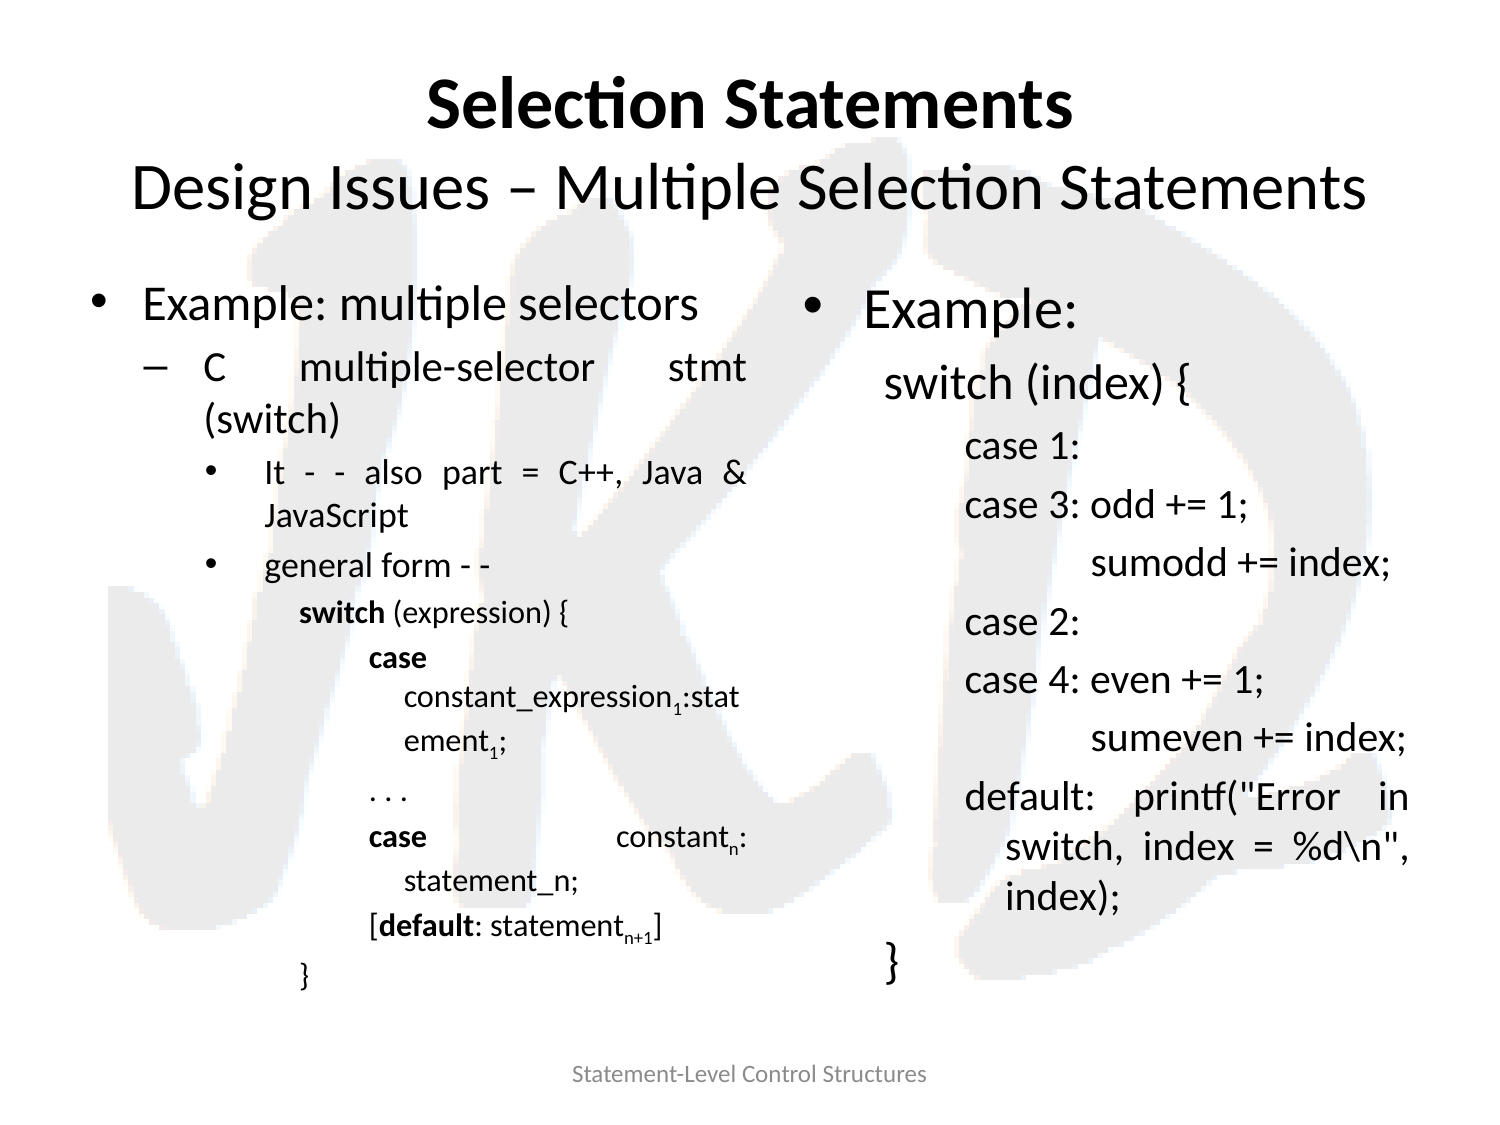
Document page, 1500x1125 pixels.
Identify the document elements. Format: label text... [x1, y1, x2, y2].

list Example: switch (index) { case 1: case 3: odd += 1; sumodd += index; case 2: case 4: even += 1; sumeven += index; default: printf("Error in switch, index = %d\n", index); } [787, 262, 1425, 1005]
title Selection Statements Design Issues – Multiple Selection Statements [75, 45, 1425, 233]
footer Statement-Level Control Structures [512, 1042, 988, 1103]
list Example: multiple selectors C multiple-selector stmt (switch) It - - also part = C++, Java & JavaScript general form - - switch (expression) { case constant_expression1:statement1; . . . case constantn: statement_n; [default: statementn+1] } [75, 262, 763, 1005]
